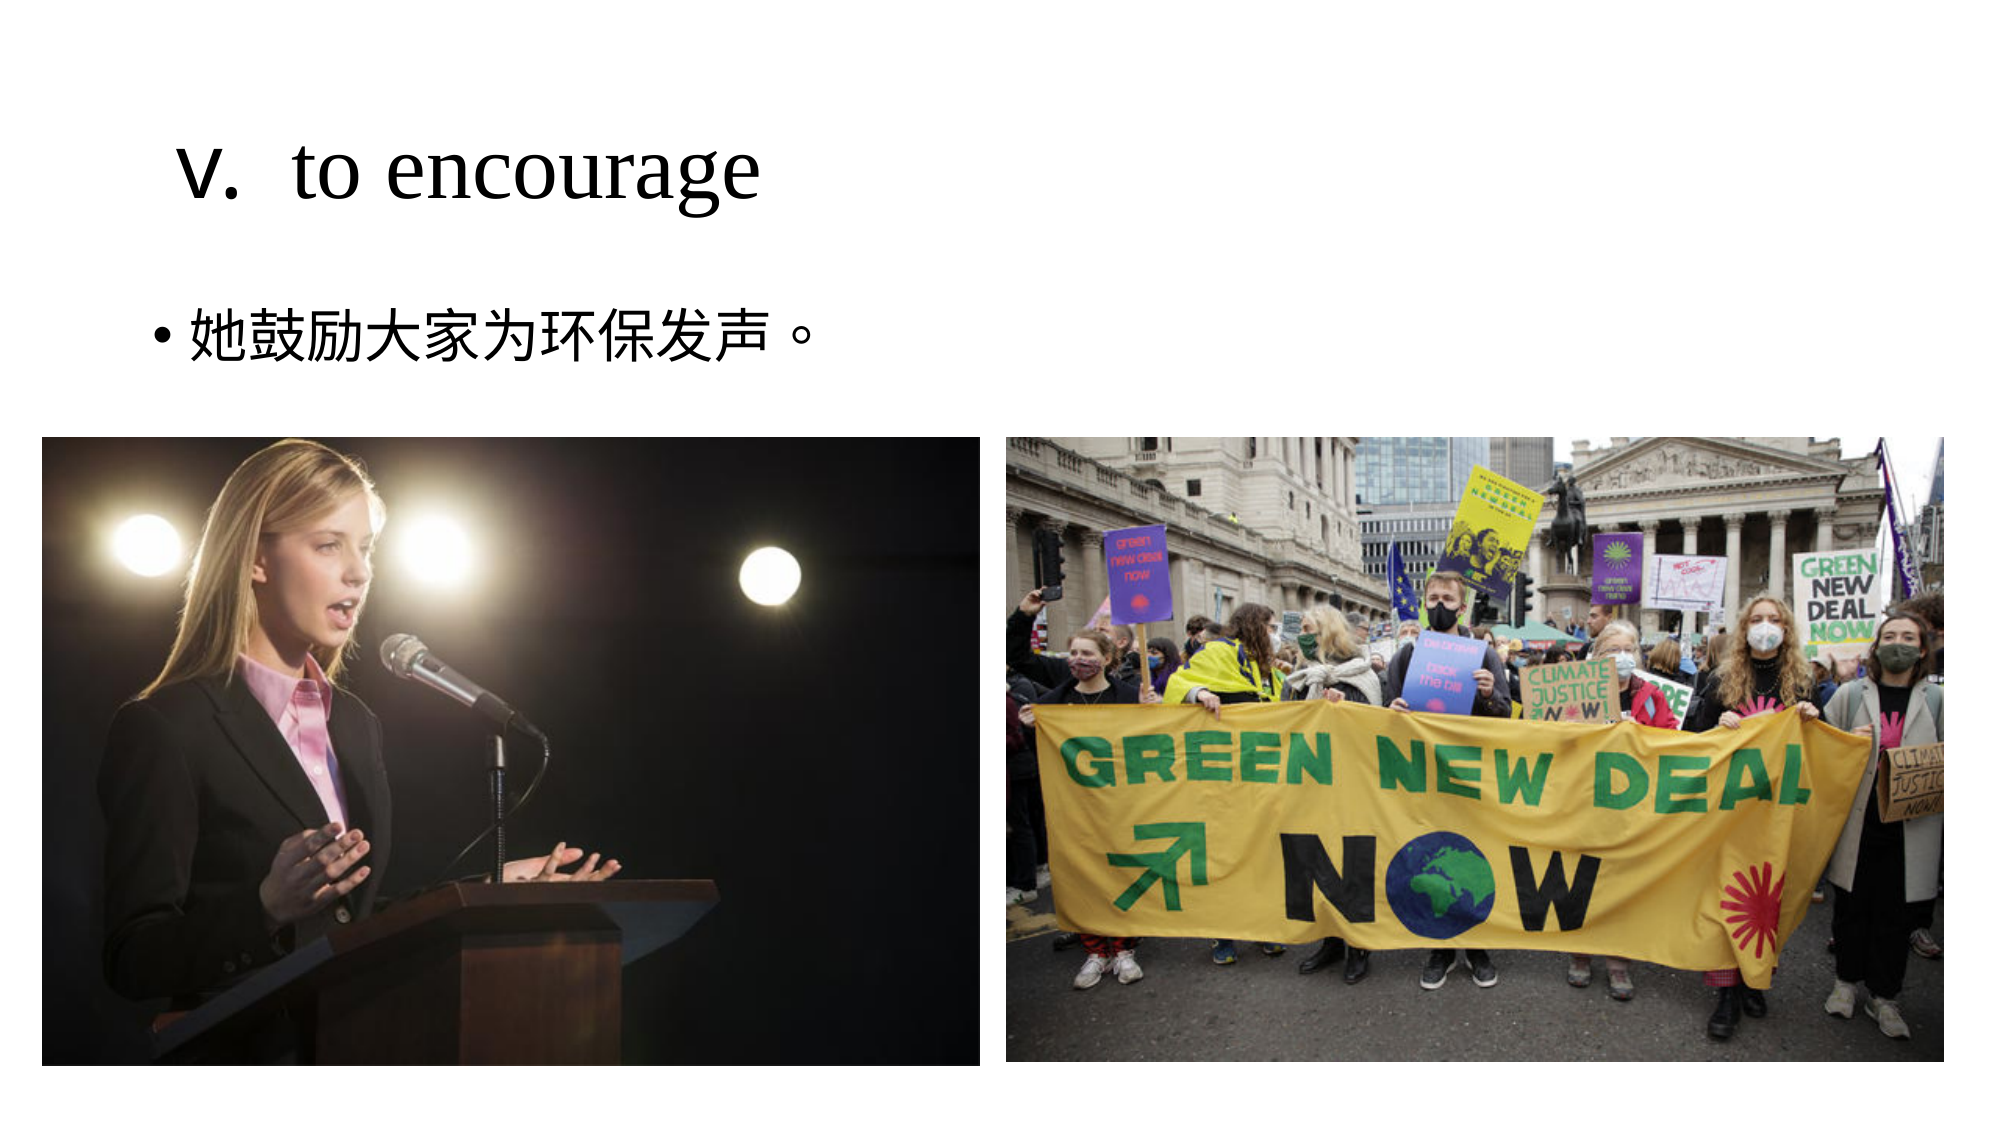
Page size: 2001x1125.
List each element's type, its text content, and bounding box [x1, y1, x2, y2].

title v. to encourage [137, 59, 1863, 278]
picture [1006, 436, 1945, 1063]
list 她鼓励大家为环保发声。 [137, 299, 1863, 1014]
picture [41, 436, 981, 1066]
